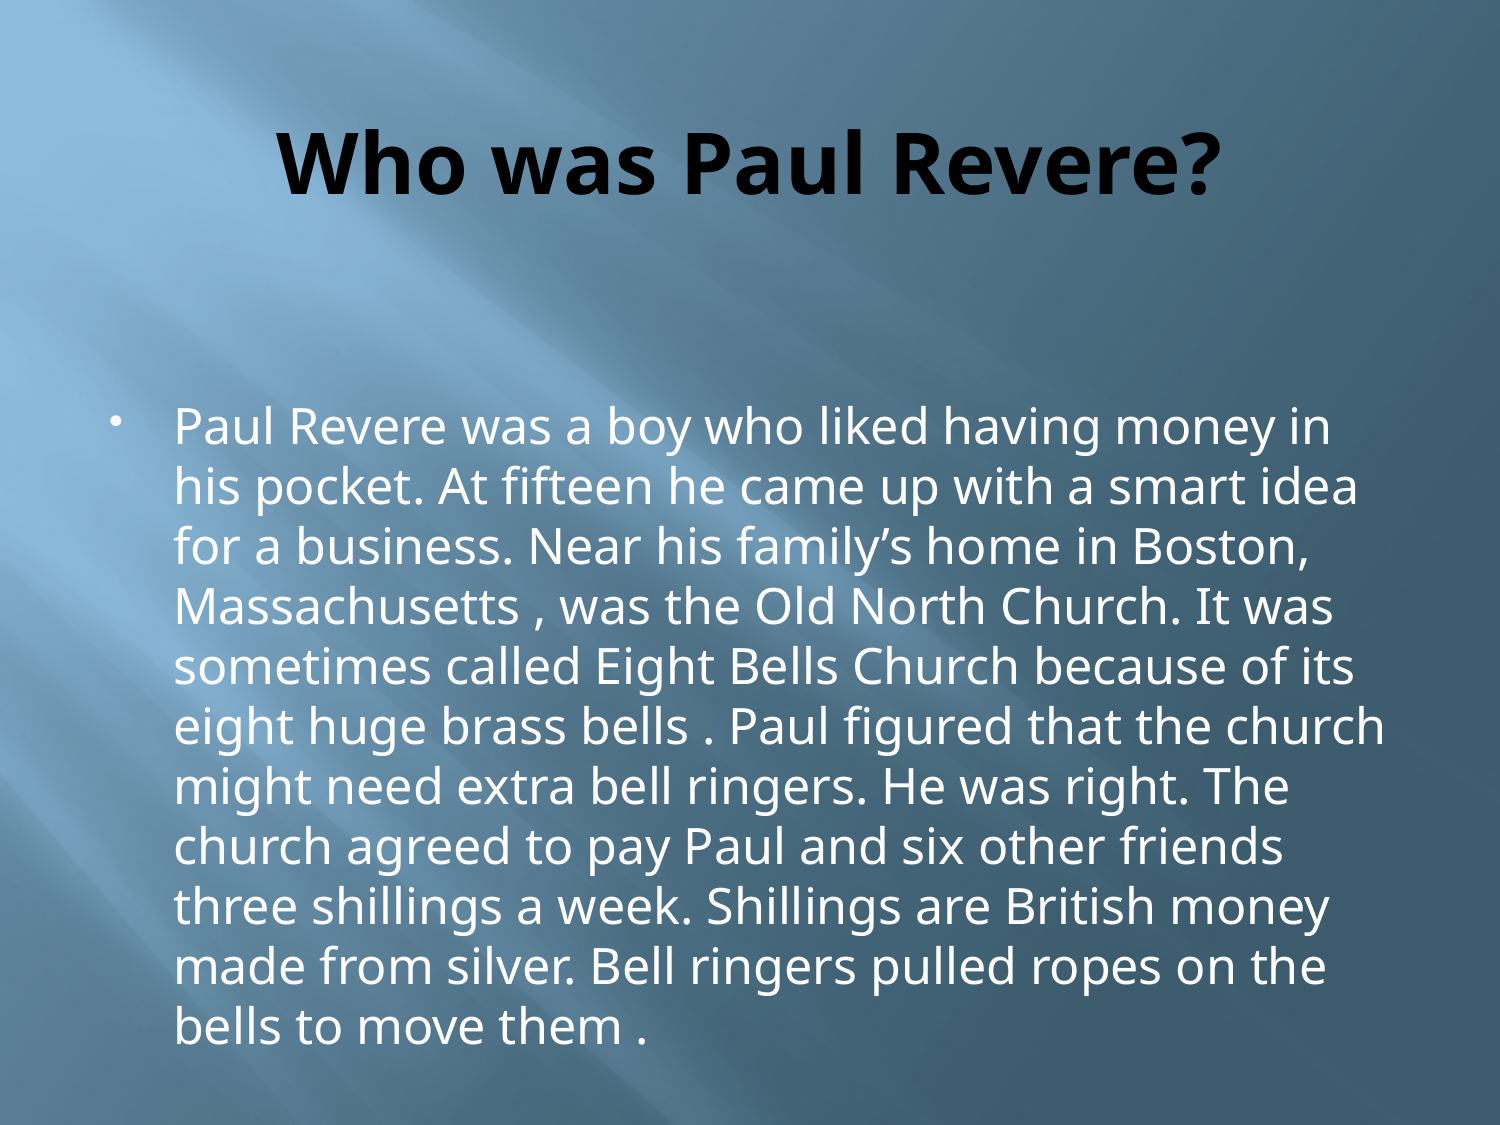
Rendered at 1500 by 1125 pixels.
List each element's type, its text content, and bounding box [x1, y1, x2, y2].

list Paul Revere was a boy who liked having money in his pocket. At fifteen he came up with a smart idea for a business. Near his family’s home in Boston, Massachusetts , was the Old North Church. It was sometimes called Eight Bells Church because of its eight huge brass bells . Paul figured that the church might need extra bell ringers. He was right. The church agreed to pay Paul and six other friends three shillings a week. Shillings are British money made from silver. Bell ringers pulled ropes on the bells to move them . [75, 387, 1425, 1075]
title Who was Paul Revere? [75, 45, 1425, 275]
